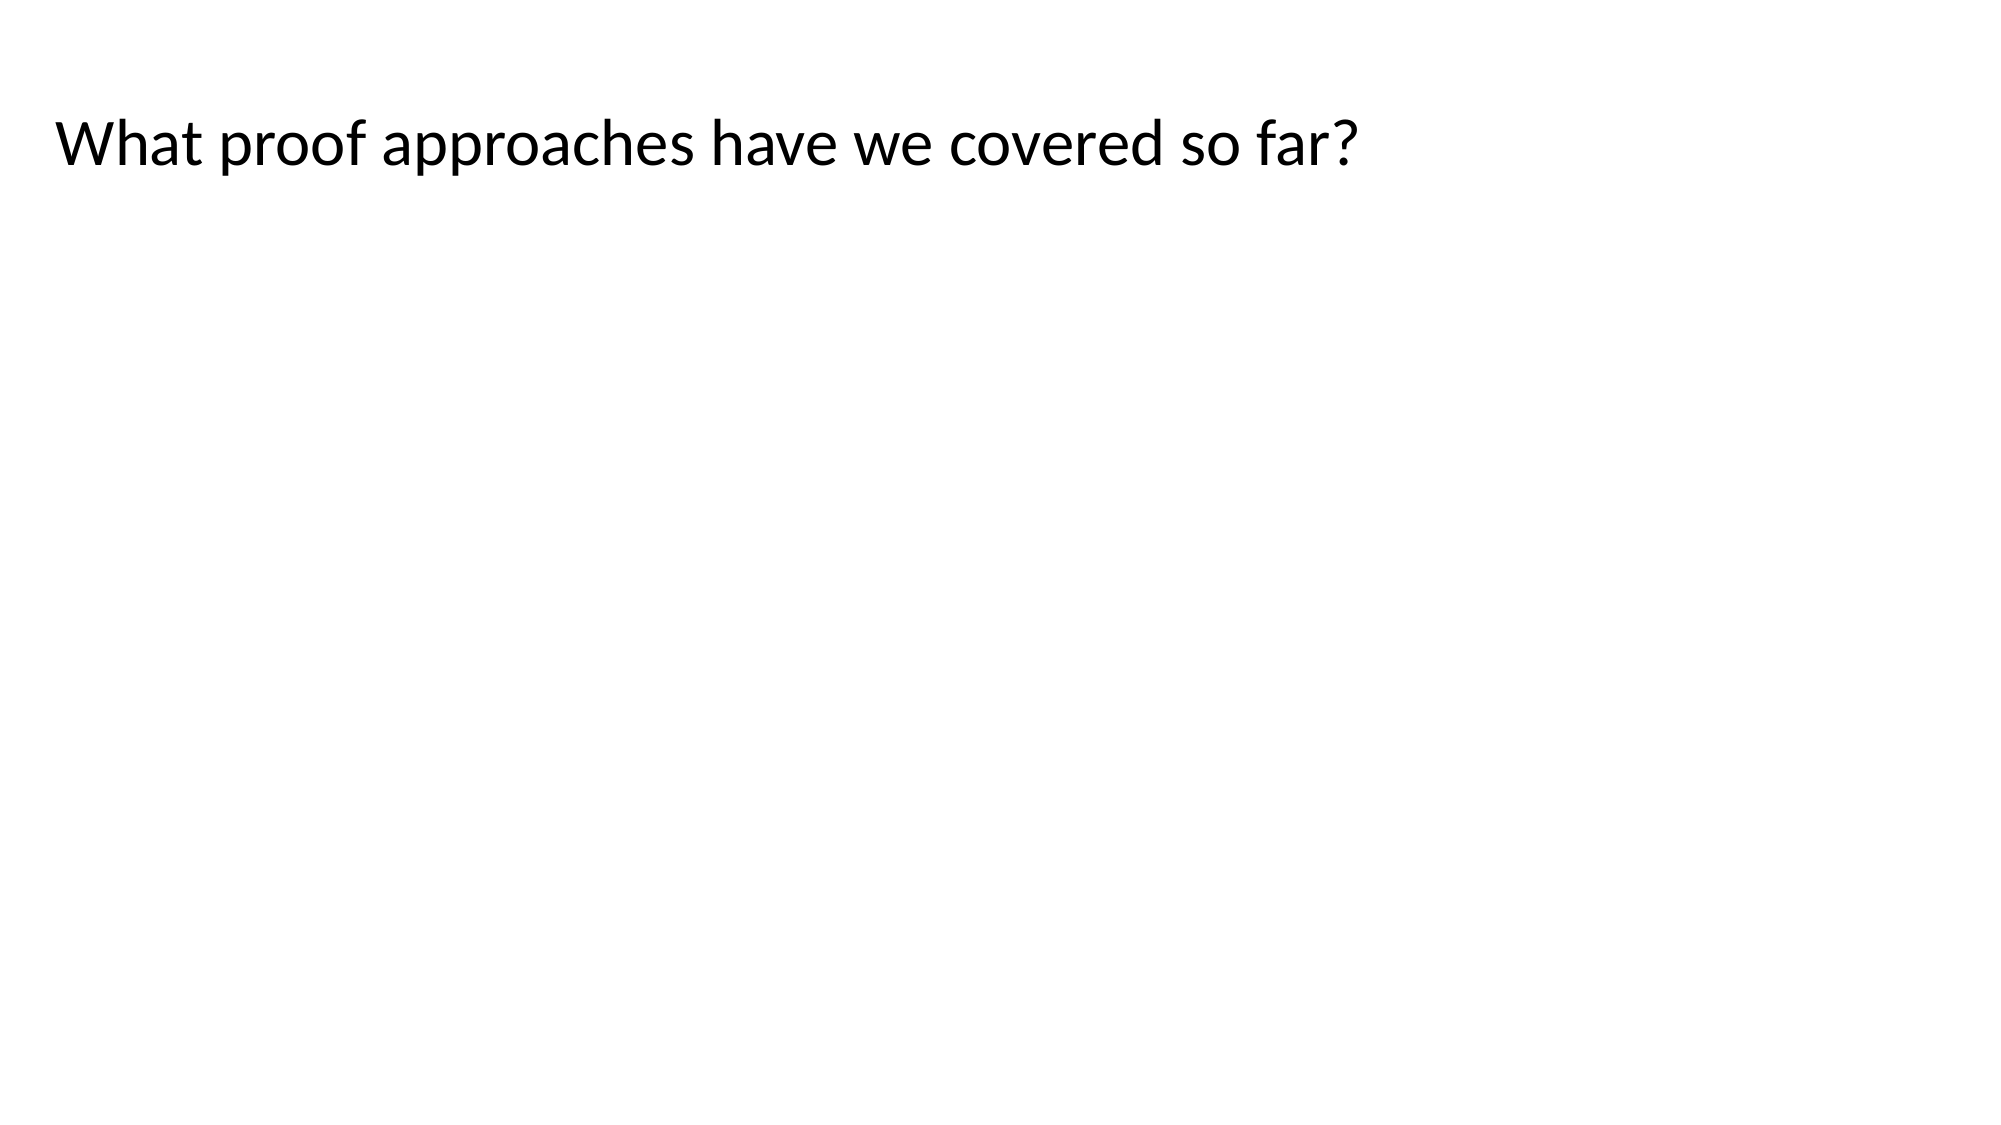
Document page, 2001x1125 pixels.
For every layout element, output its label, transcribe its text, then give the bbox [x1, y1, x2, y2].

text_box What proof approaches have we covered so far? [40, 91, 1424, 186]
